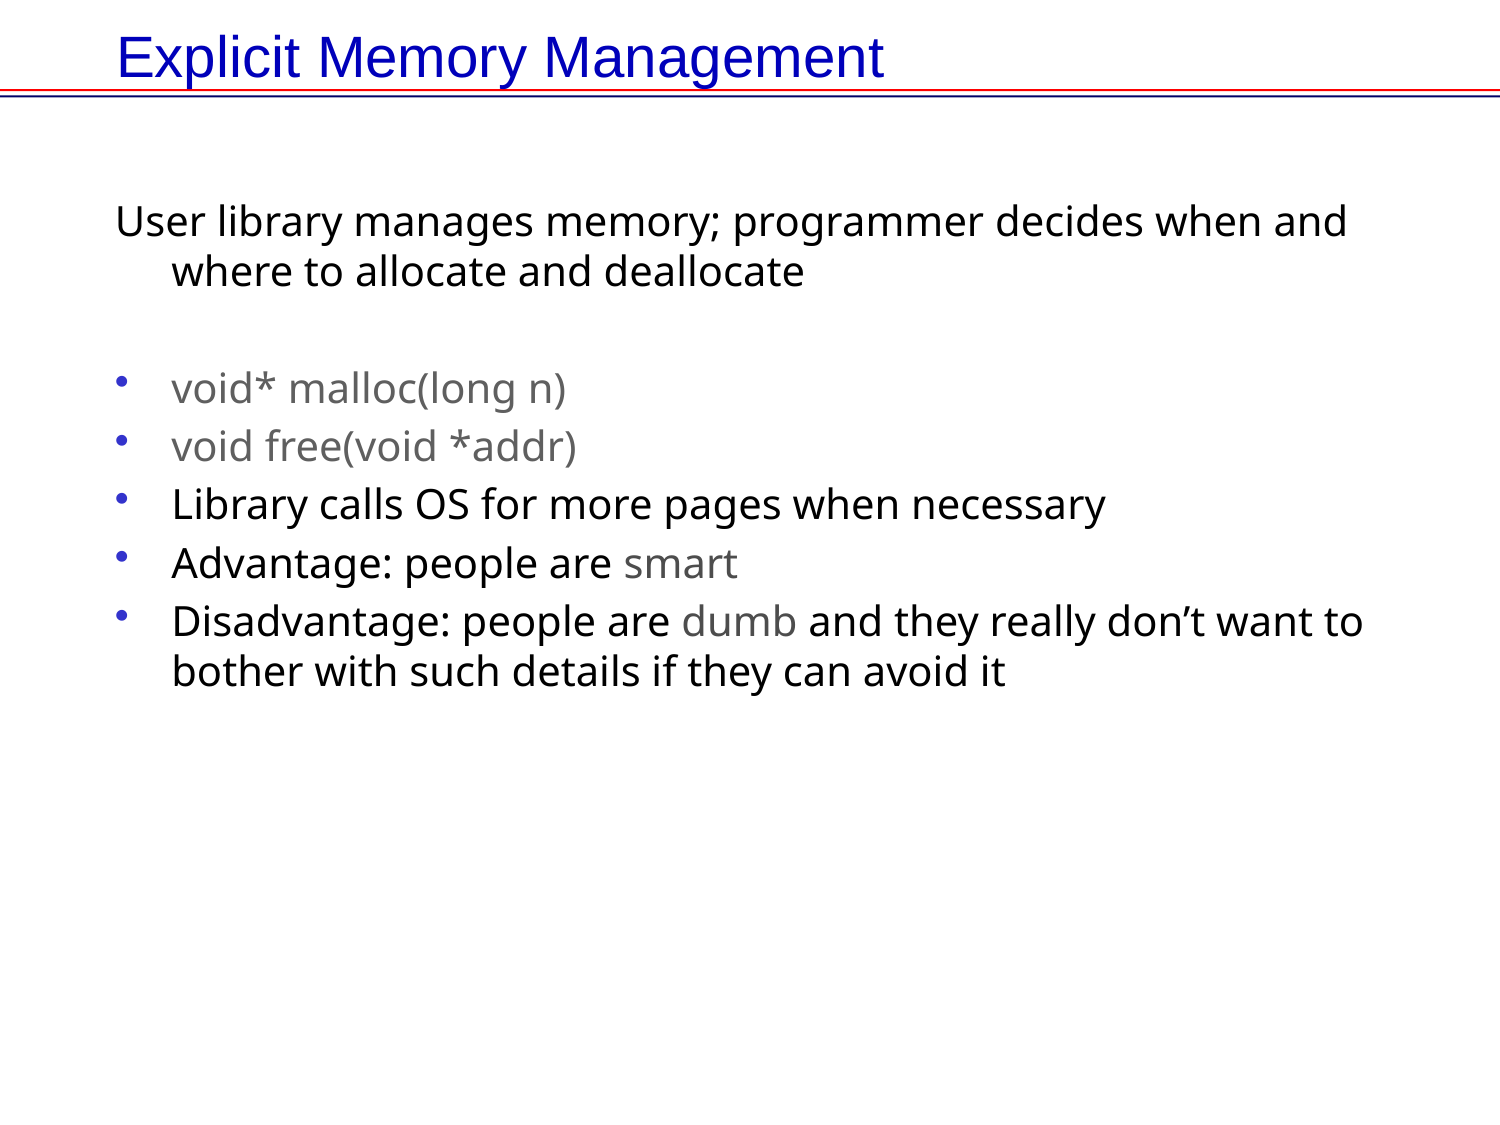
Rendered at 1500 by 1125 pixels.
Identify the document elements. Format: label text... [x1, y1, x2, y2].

list User library manages memory; programmer decides when and where to allocate and deallocate void* malloc(long n) void free(void *addr) Library calls OS for more pages when necessary Advantage: people are smart Disadvantage: people are dumb and they really don’t want to bother with such details if they can avoid it [99, 187, 1438, 1038]
title Explicit Memory Management [101, 14, 1399, 165]
